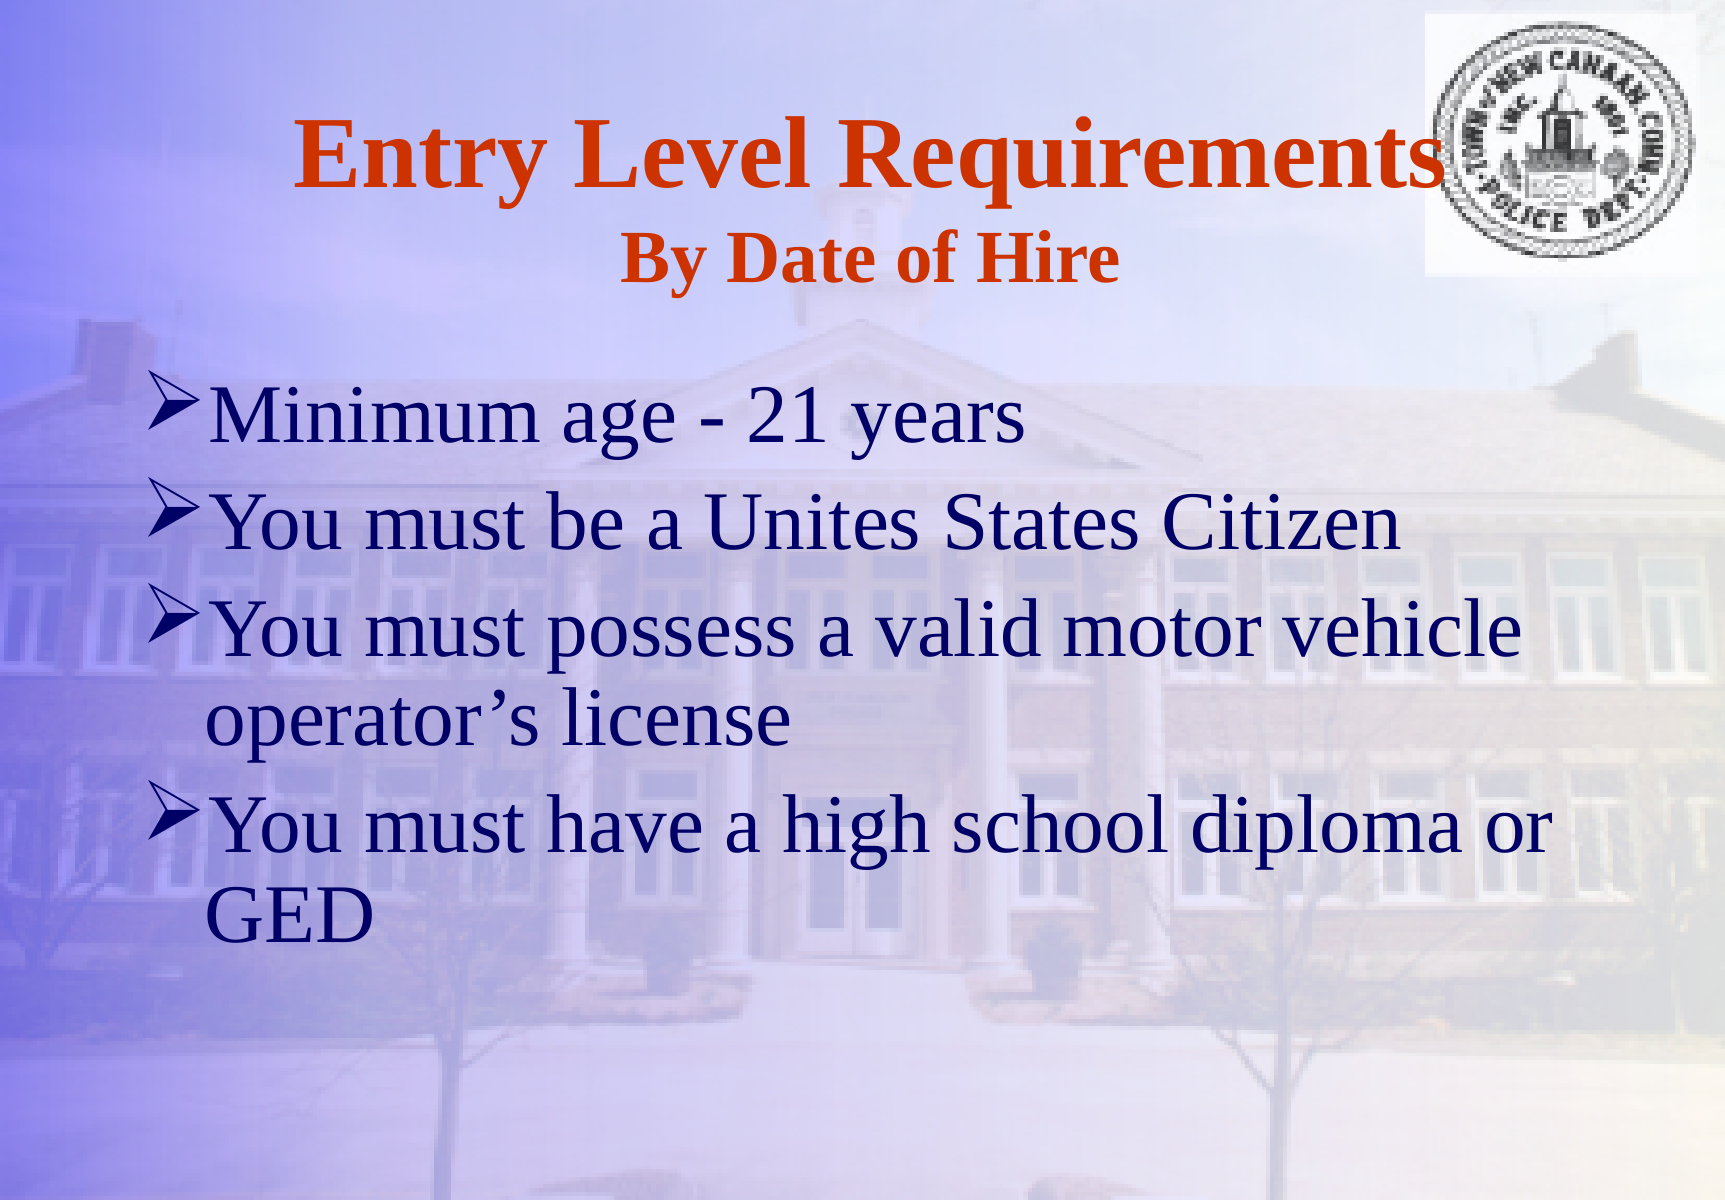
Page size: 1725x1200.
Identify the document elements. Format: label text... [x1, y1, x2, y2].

picture [0, 0, 1725, 1200]
list Minimum age - 21 years You must be a Unites States Citizen You must possess a valid motor vehicle operator’s license You must have a high school diploma or GED [125, 362, 1592, 1050]
title Entry Level Requirements By Date of Hire [137, 99, 1604, 363]
